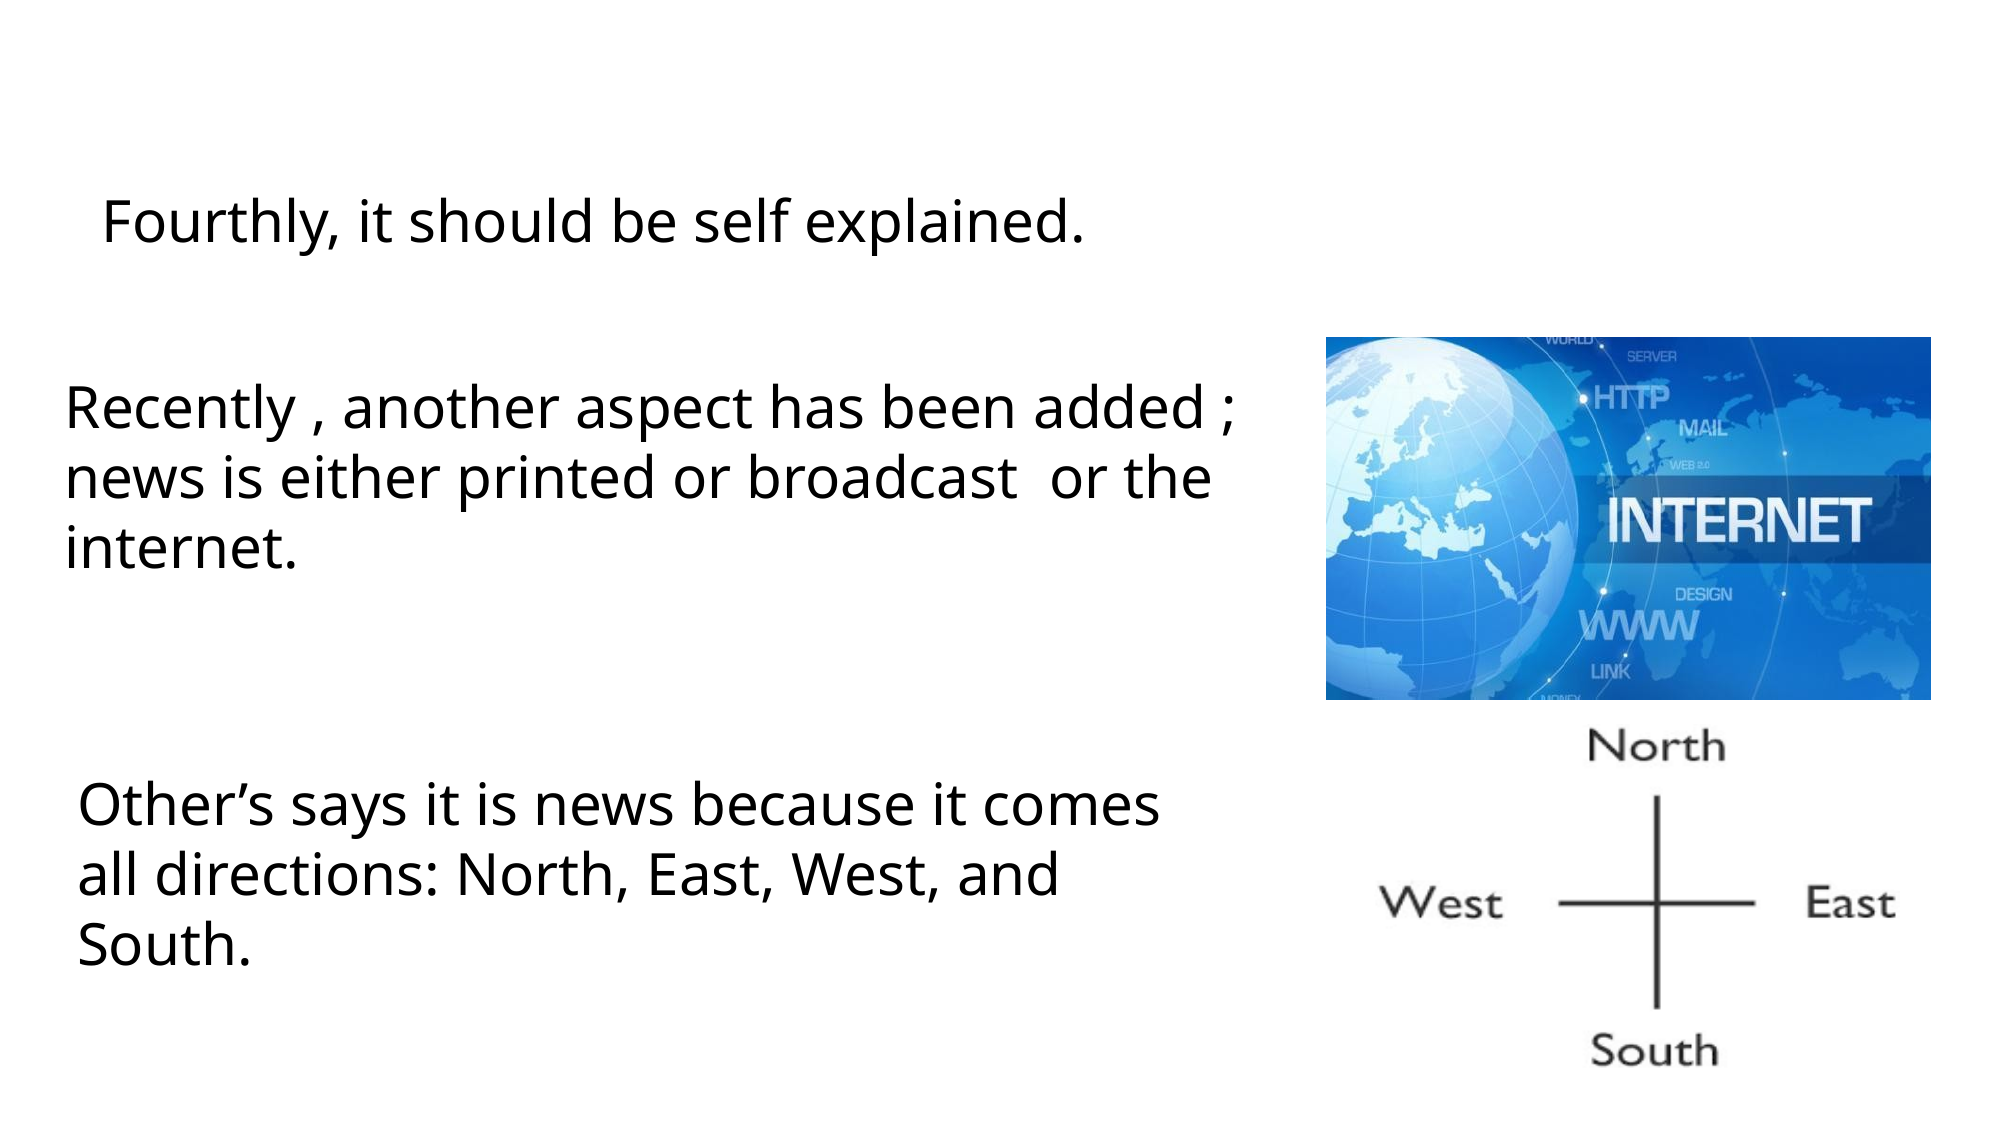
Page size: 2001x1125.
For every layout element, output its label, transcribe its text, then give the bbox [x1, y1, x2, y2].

text_box Other’s says it is news because it comes all directions: North, East, West, and South. [61, 784, 1188, 961]
text_box Fourthly, it should be self explained. [49, 161, 1138, 276]
text_box Recently , another aspect has been added ; news is either printed or broadcast or the internet. [49, 361, 1324, 588]
picture [1326, 337, 1931, 700]
picture [1374, 724, 1900, 1076]
